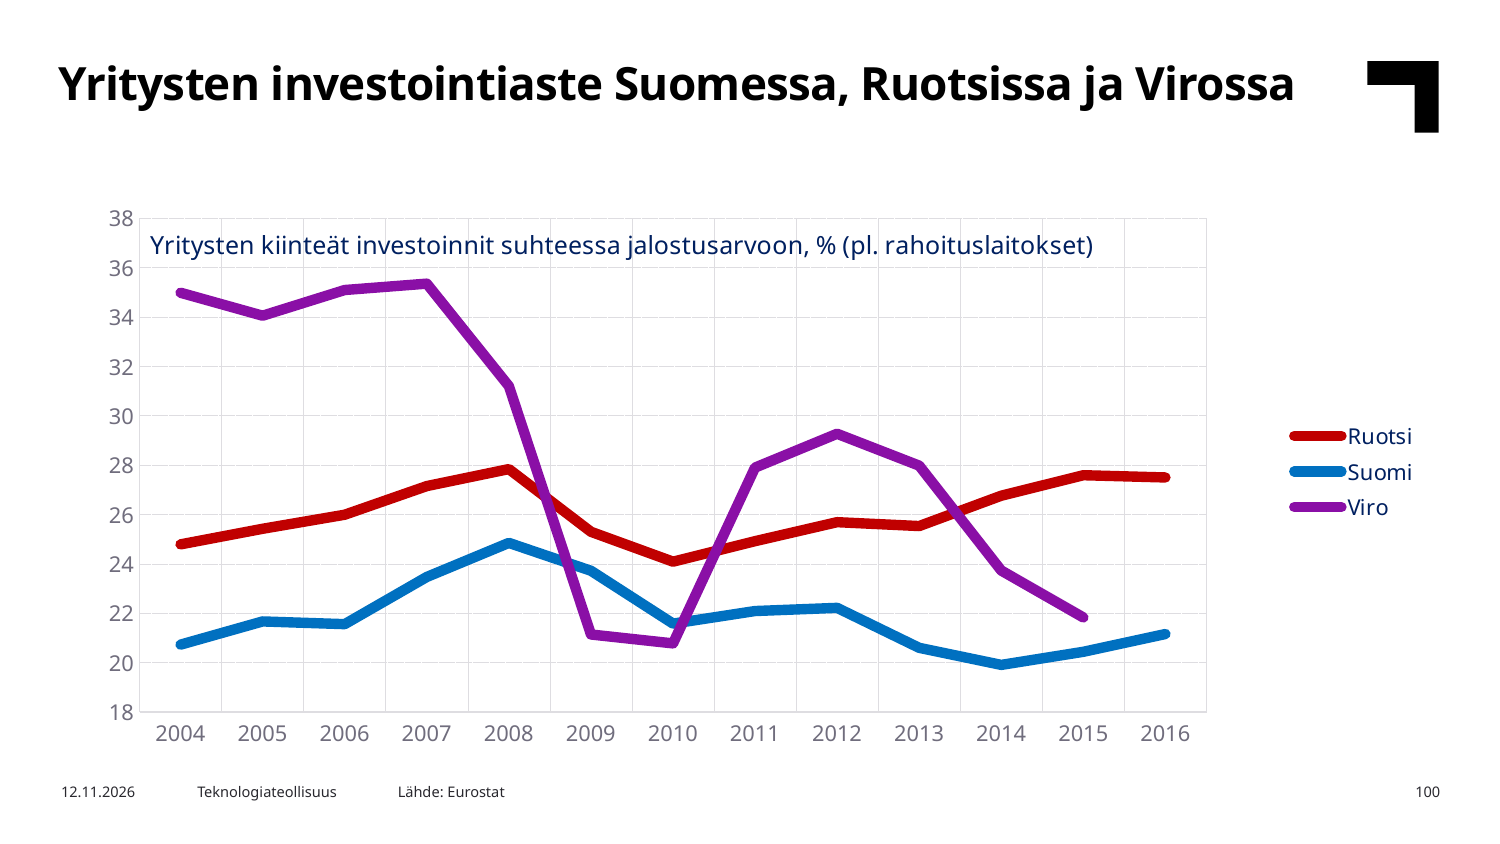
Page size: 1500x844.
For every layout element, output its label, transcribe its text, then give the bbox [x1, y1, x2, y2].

list Lähde: Eurostat [382, 775, 871, 803]
list Yritysten investointiaste Suomessa, Ruotsissa ja Virossa [41, 46, 1353, 153]
chart [62, 180, 1440, 763]
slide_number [46, 775, 182, 803]
footer Teknologiateollisuus [182, 775, 382, 803]
slide_number 100 [1313, 775, 1456, 803]
